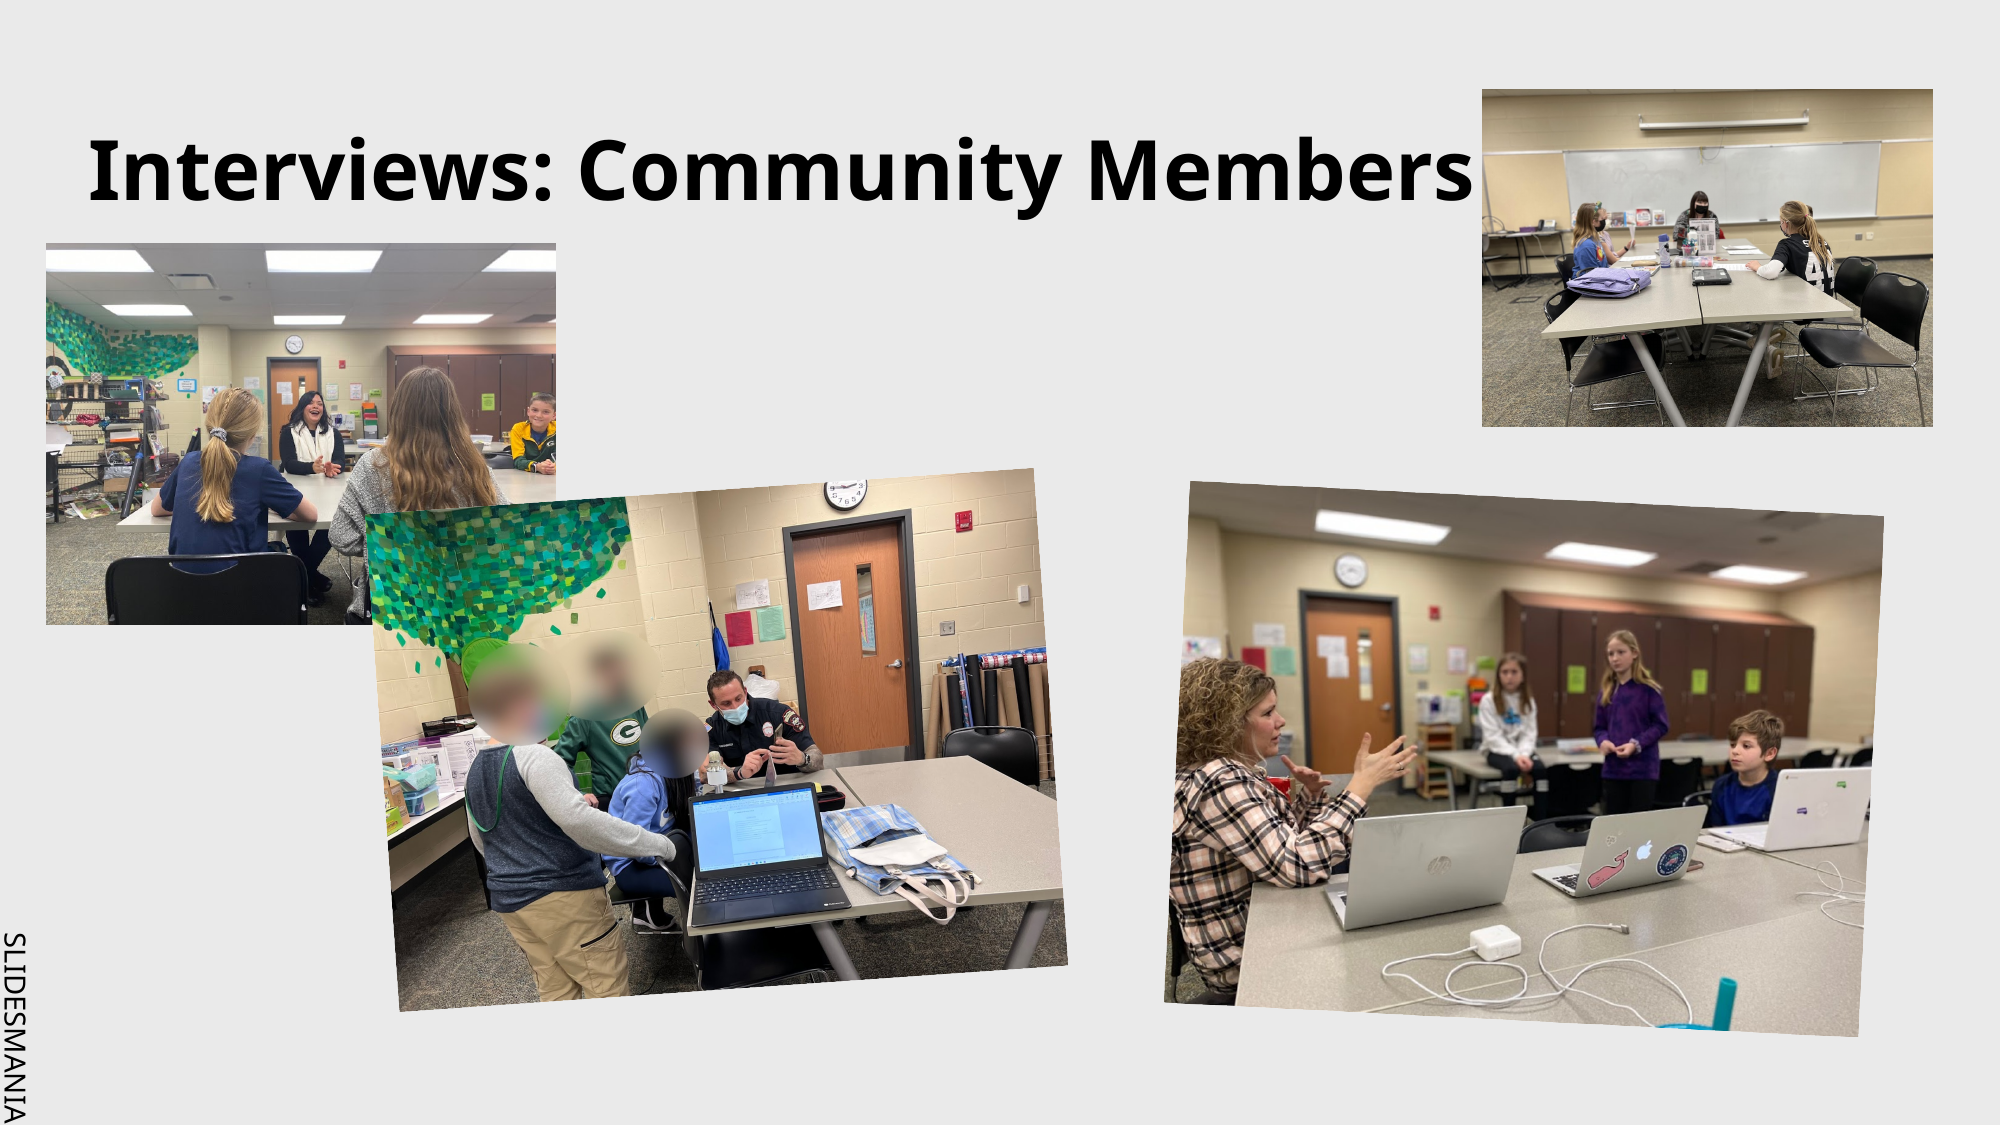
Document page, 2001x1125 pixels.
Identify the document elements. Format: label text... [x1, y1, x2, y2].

title Interviews: Community Members [68, 97, 1477, 223]
picture [46, 242, 1068, 1012]
picture [1482, 89, 1934, 427]
picture [1164, 481, 1884, 1037]
